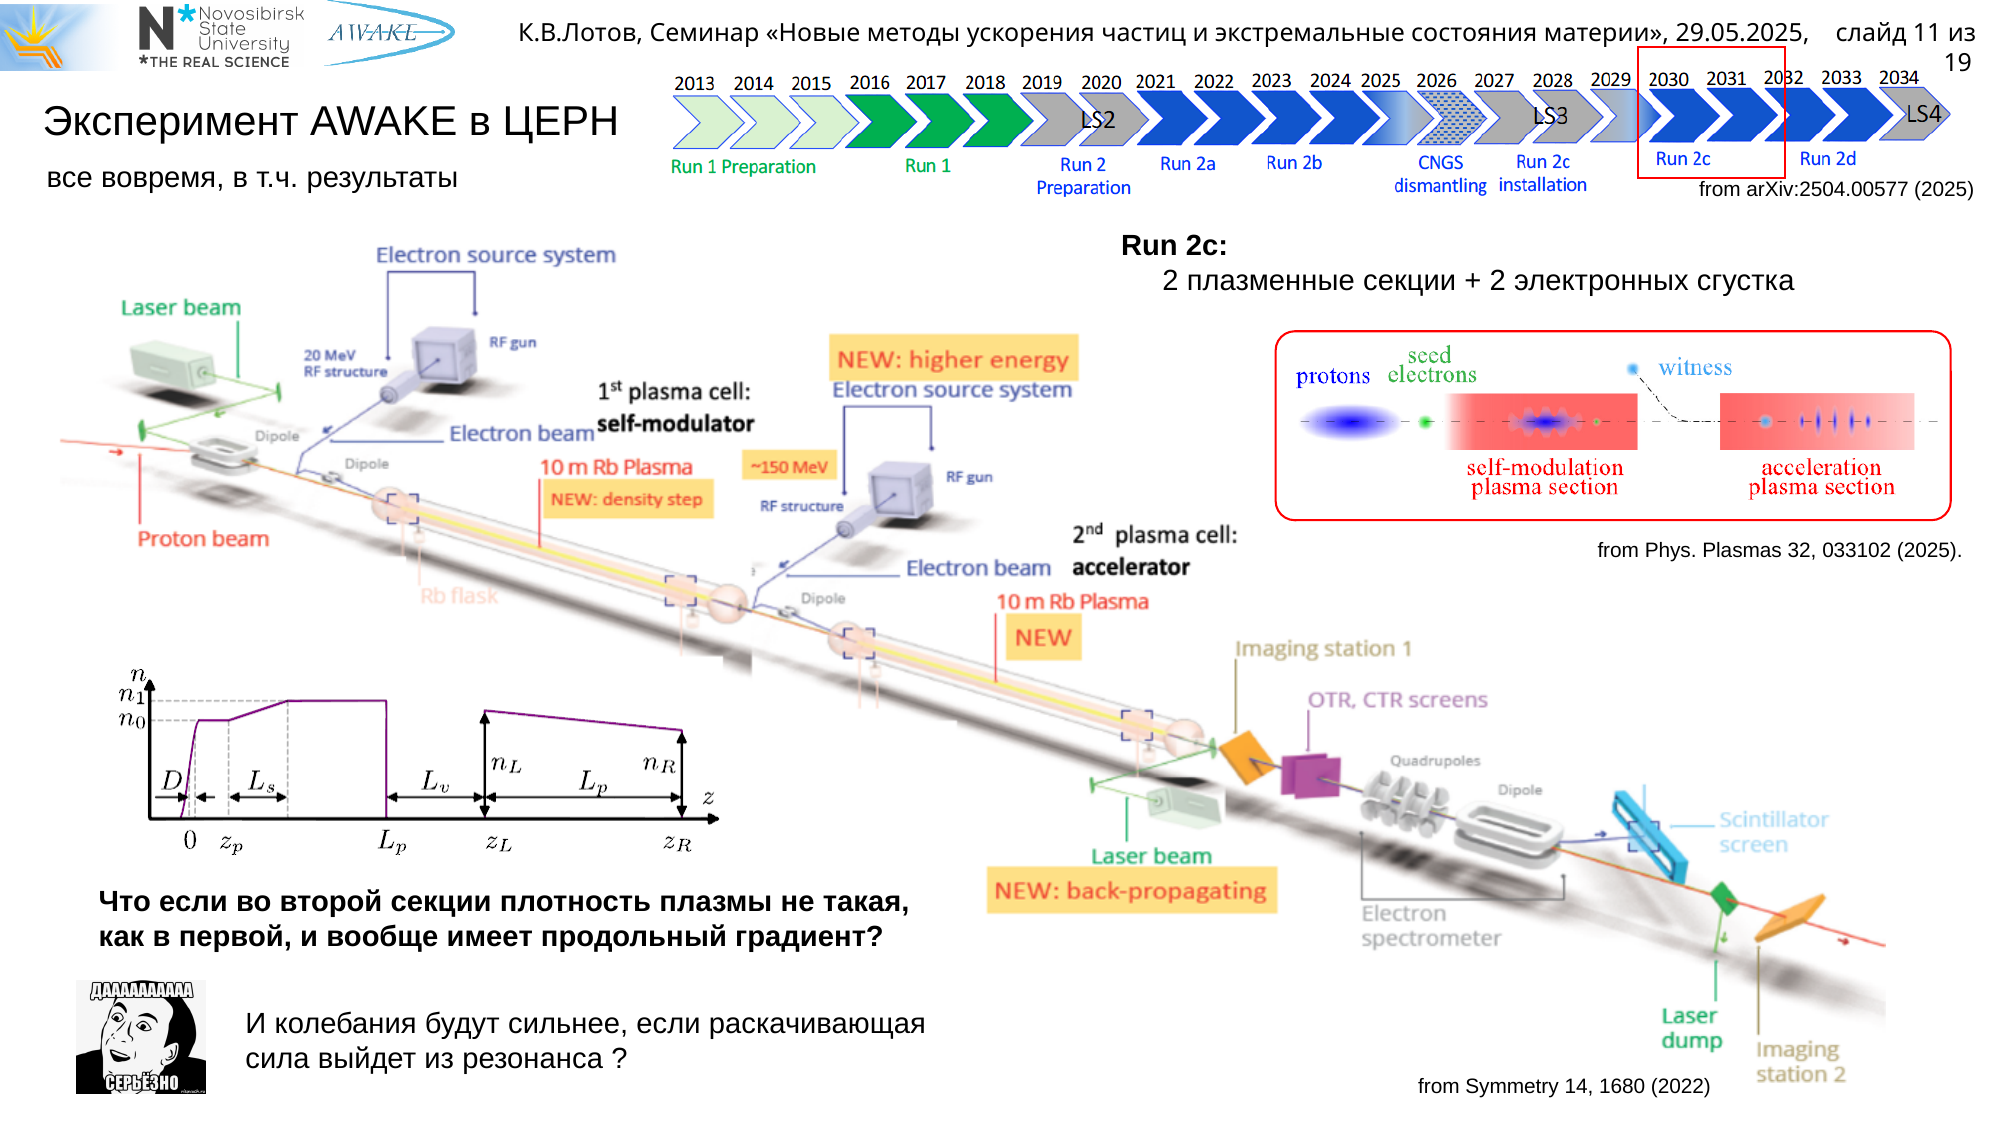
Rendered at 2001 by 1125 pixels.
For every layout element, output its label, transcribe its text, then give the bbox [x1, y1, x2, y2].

picture [671, 70, 1951, 197]
picture [0, 3, 119, 71]
text_box Run 2с: 2 плазменные секции + 2 электронных сгустка [1106, 219, 1969, 304]
text_box К.В.Лотов, Семинар «Новые методы ускорения частиц и экстремальные состояния материи», 29.05.2025, слайд 11 из 19 [477, 9, 1994, 84]
text_box Эксперимент AWAKE в ЦЕРН [27, 86, 635, 152]
text_box from arXiv:2504.00577 (2025) [1684, 168, 1994, 208]
picture [324, 0, 455, 66]
text_box все вовремя, в т.ч. результаты [31, 150, 474, 201]
text_box from Phys. Plasmas 32, 033102 (2025). [1886, 529, 1989, 569]
picture [139, 4, 304, 67]
picture [59, 245, 1938, 1094]
text_box from Symmetry 14, 1680 (2022) [1403, 1083, 1726, 1105]
text_box [1886, 330, 1952, 522]
